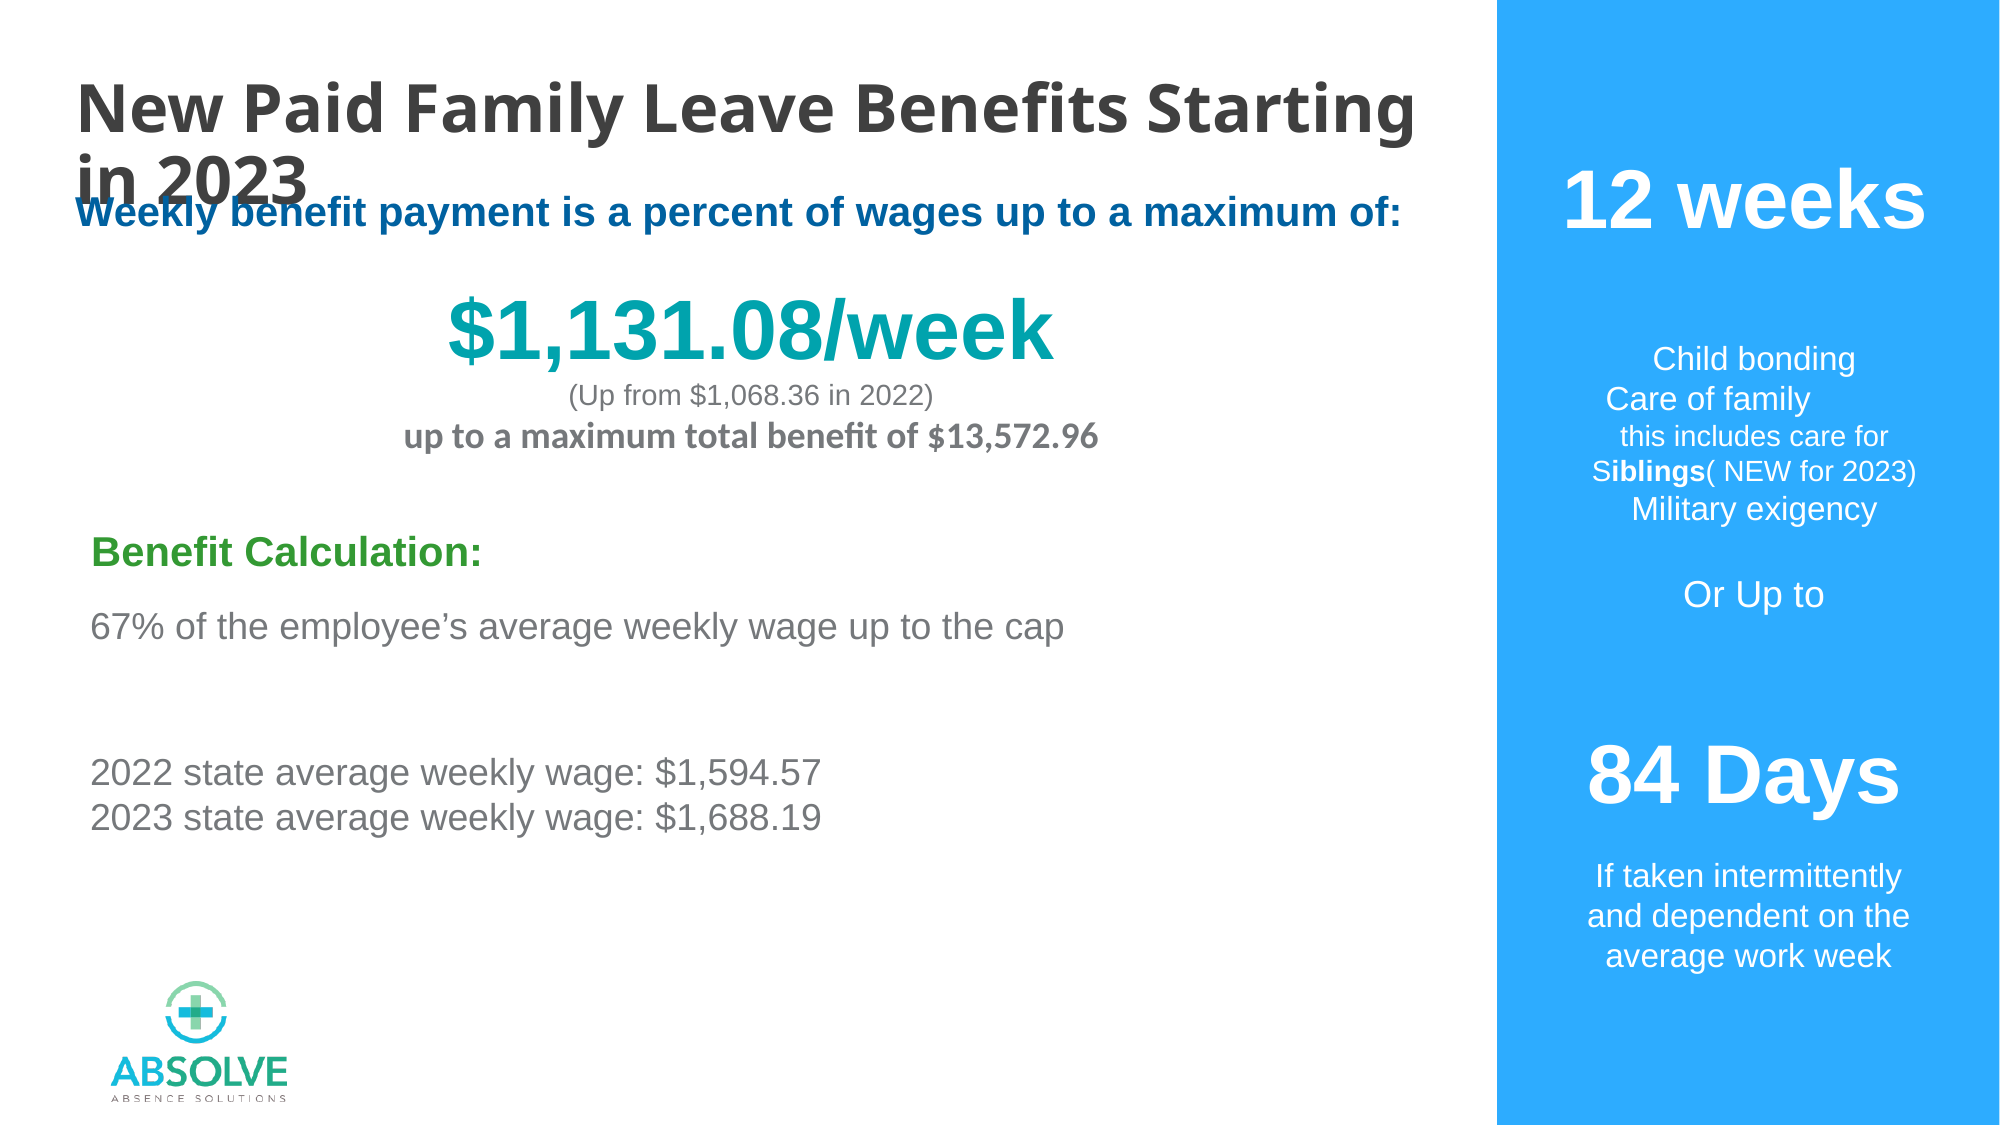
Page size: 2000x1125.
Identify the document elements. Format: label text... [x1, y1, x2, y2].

text_box 2022 state average weekly wage: $1,594.57 2023 state average weekly wage: $1,688.19 [75, 740, 1187, 846]
text_box Benefit Calculation: [76, 517, 510, 583]
picture [98, 981, 299, 1102]
text_box Or Up to [1502, 562, 2000, 623]
title New Paid Family Leave Benefits Starting in 2023 [75, 75, 1455, 184]
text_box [1545, 134, 1945, 538]
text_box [1547, 710, 1947, 984]
text_box 67% of the employee’s average weekly wage up to the cap [75, 595, 1249, 695]
list Weekly benefit payment is a percent of wages up to a maximum of: [75, 184, 1455, 275]
text_box $1,131.08/week (Up from $1,068.36 in 2022) up to a maximum total benefit of $13,572.96 [0, 275, 1503, 474]
